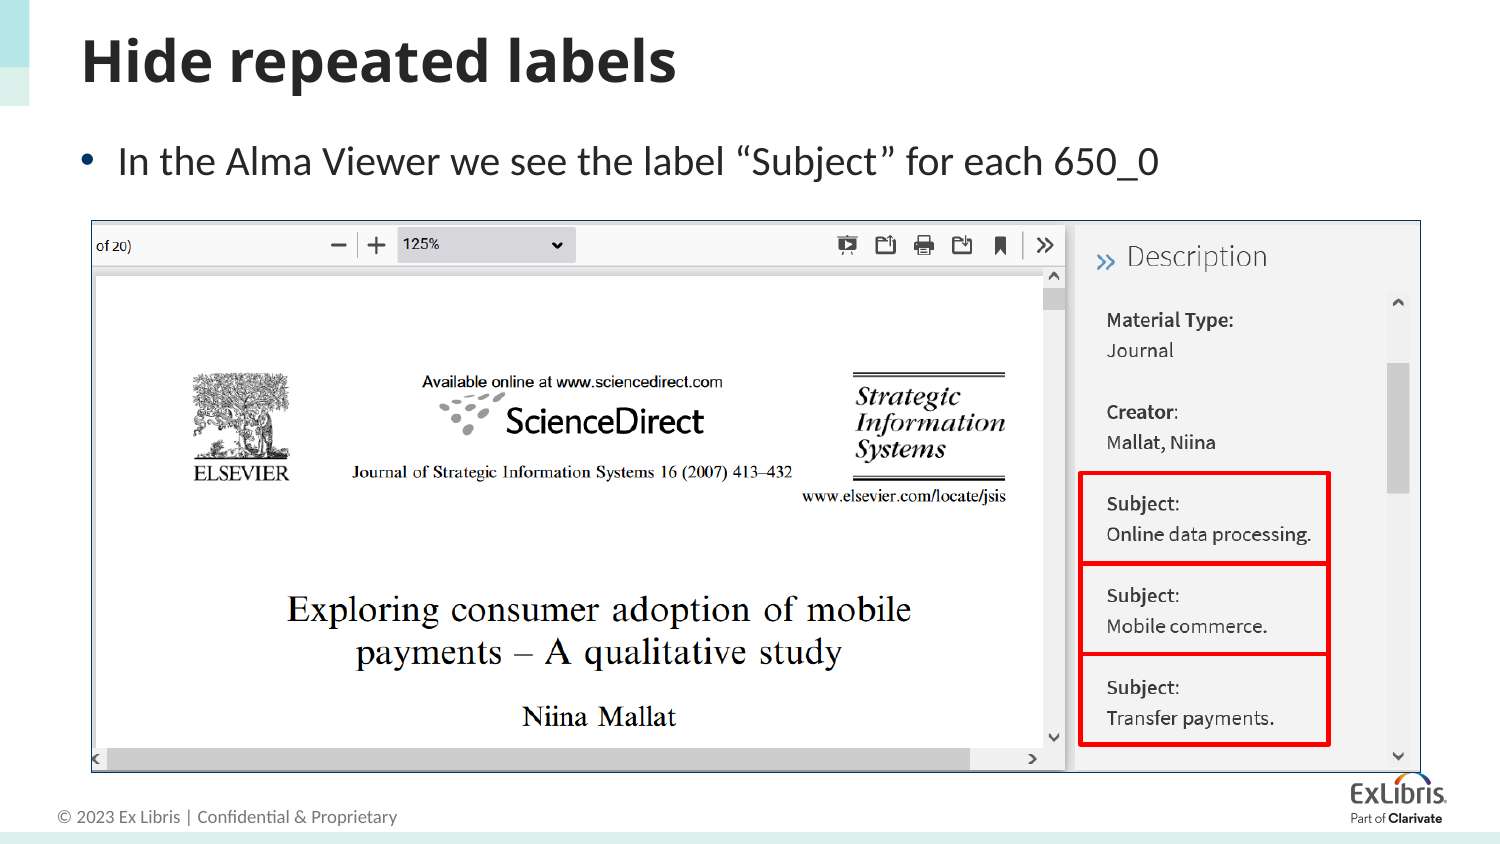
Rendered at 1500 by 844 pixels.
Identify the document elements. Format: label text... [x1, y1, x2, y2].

list In the Alma Viewer we see the label “Subject” for each 650_0 [64, 126, 1447, 765]
picture [91, 220, 1447, 823]
title Hide repeated labels [64, 11, 1447, 107]
